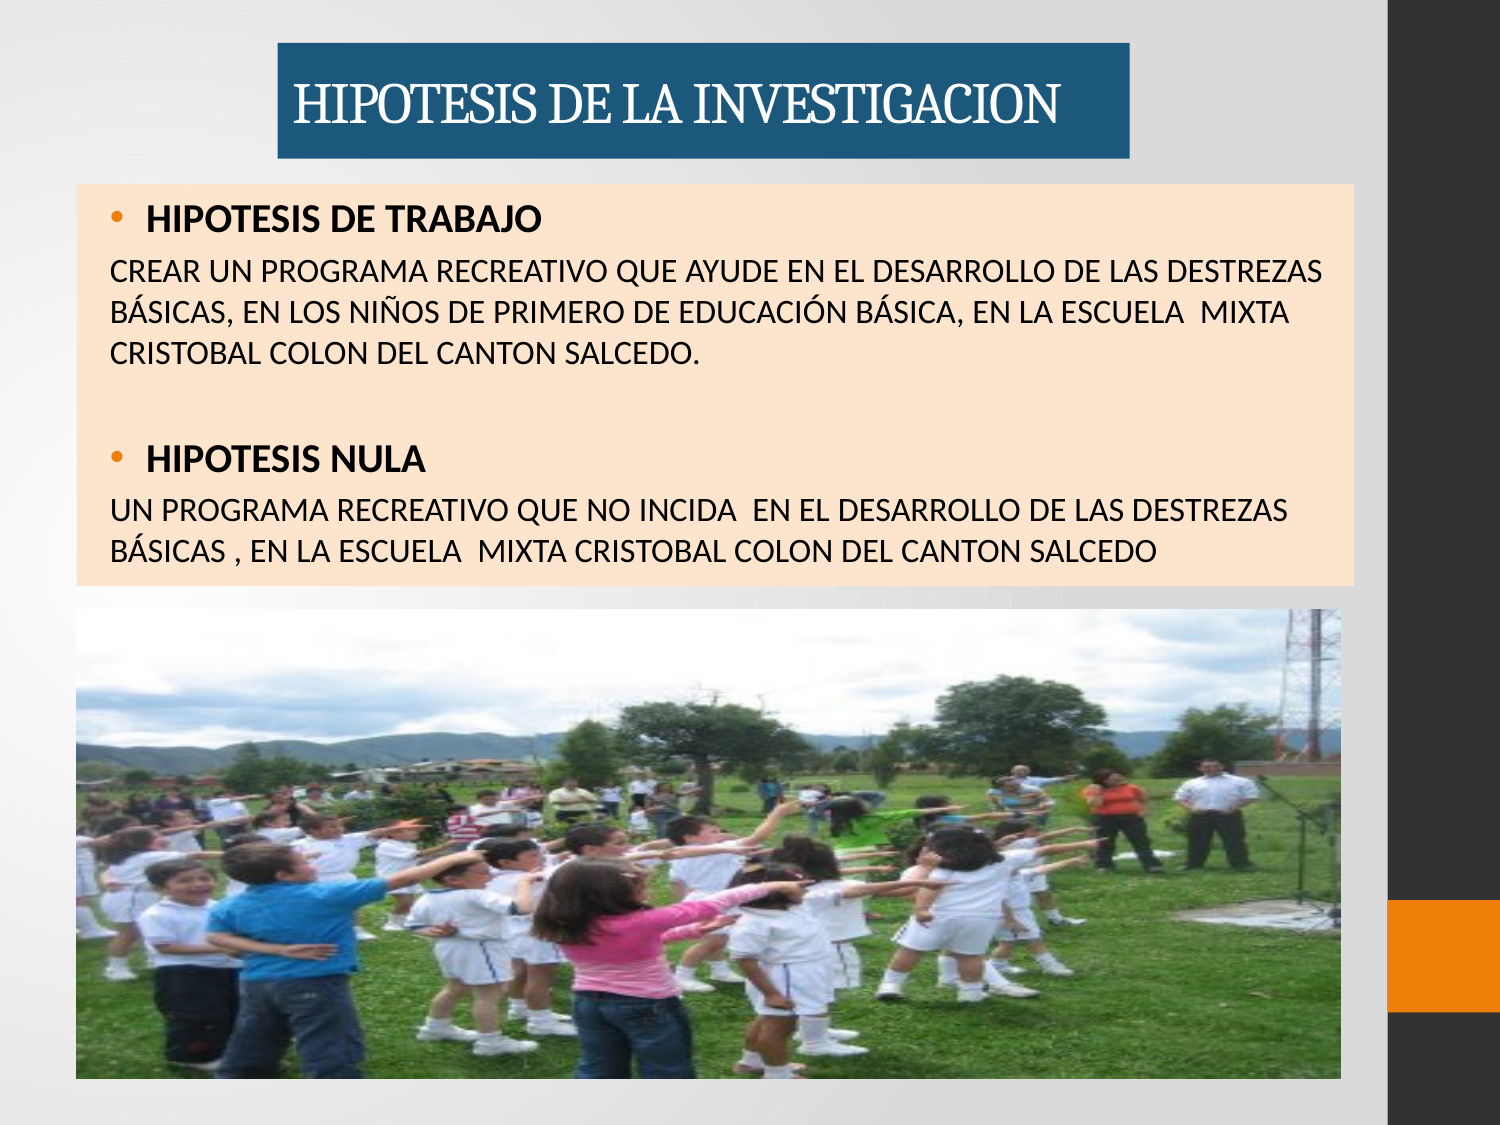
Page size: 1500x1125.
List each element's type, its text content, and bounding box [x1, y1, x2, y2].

title HIPOTESIS DE LA INVESTIGACION [277, 42, 1130, 159]
picture [76, 609, 1342, 1079]
list HIPOTESIS DE TRABAJO CREAR UN PROGRAMA RECREATIVO QUE AYUDE EN EL DESARROLLO DE LAS DESTREZAS BÁSICAS, EN LOS NIÑOS DE PRIMERO DE EDUCACIÓN BÁSICA, EN LA ESCUELA MIXTA CRISTOBAL COLON DEL CANTON SALCEDO. HIPOTESIS NULA UN PROGRAMA RECREATIVO QUE NO INCIDA EN EL DESARROLLO DE LAS DESTREZAS BÁSICAS , EN LA ESCUELA MIXTA CRISTOBAL COLON DEL CANTON SALCEDO [76, 184, 1355, 587]
